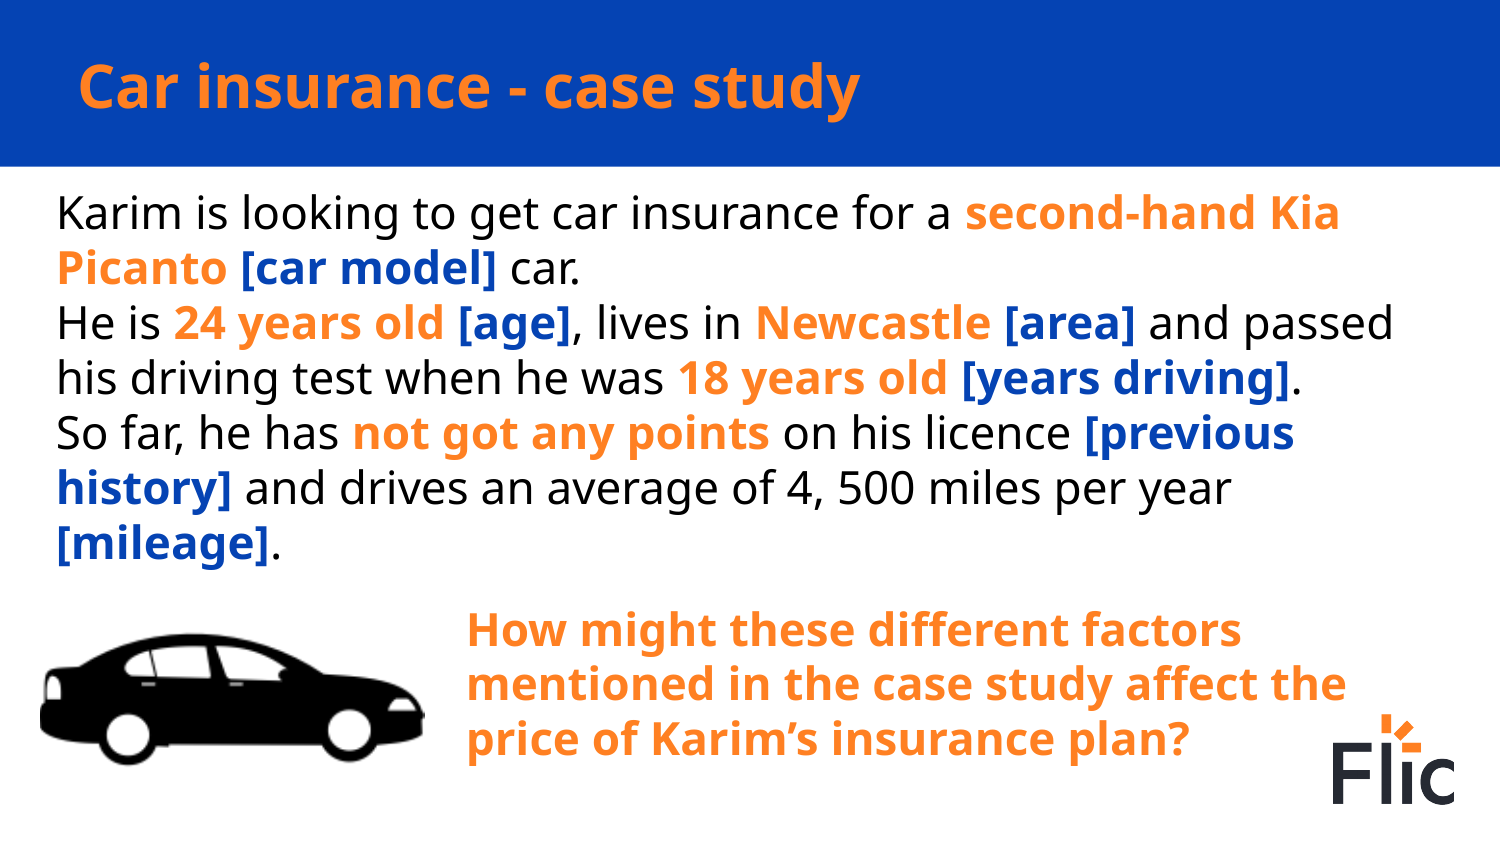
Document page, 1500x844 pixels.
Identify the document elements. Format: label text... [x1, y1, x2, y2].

title Car insurance - case study [62, 41, 1202, 127]
picture [1333, 781, 1454, 805]
text_box How might these different factors mentioned in the case study affect the price of Karim’s insurance plan? [450, 585, 1476, 781]
text_box Karim is looking to get car insurance for a second-hand Kia Picanto [car model] car. He is 24 years old [age], lives in Newcastle [area] and passed his driving test when he was 18 years old [years driving]. So far, he has not got any points on his licence [previous history] and drives an average of 4, 500 miles per year [mileage]. [40, 168, 1459, 749]
picture [40, 508, 425, 844]
